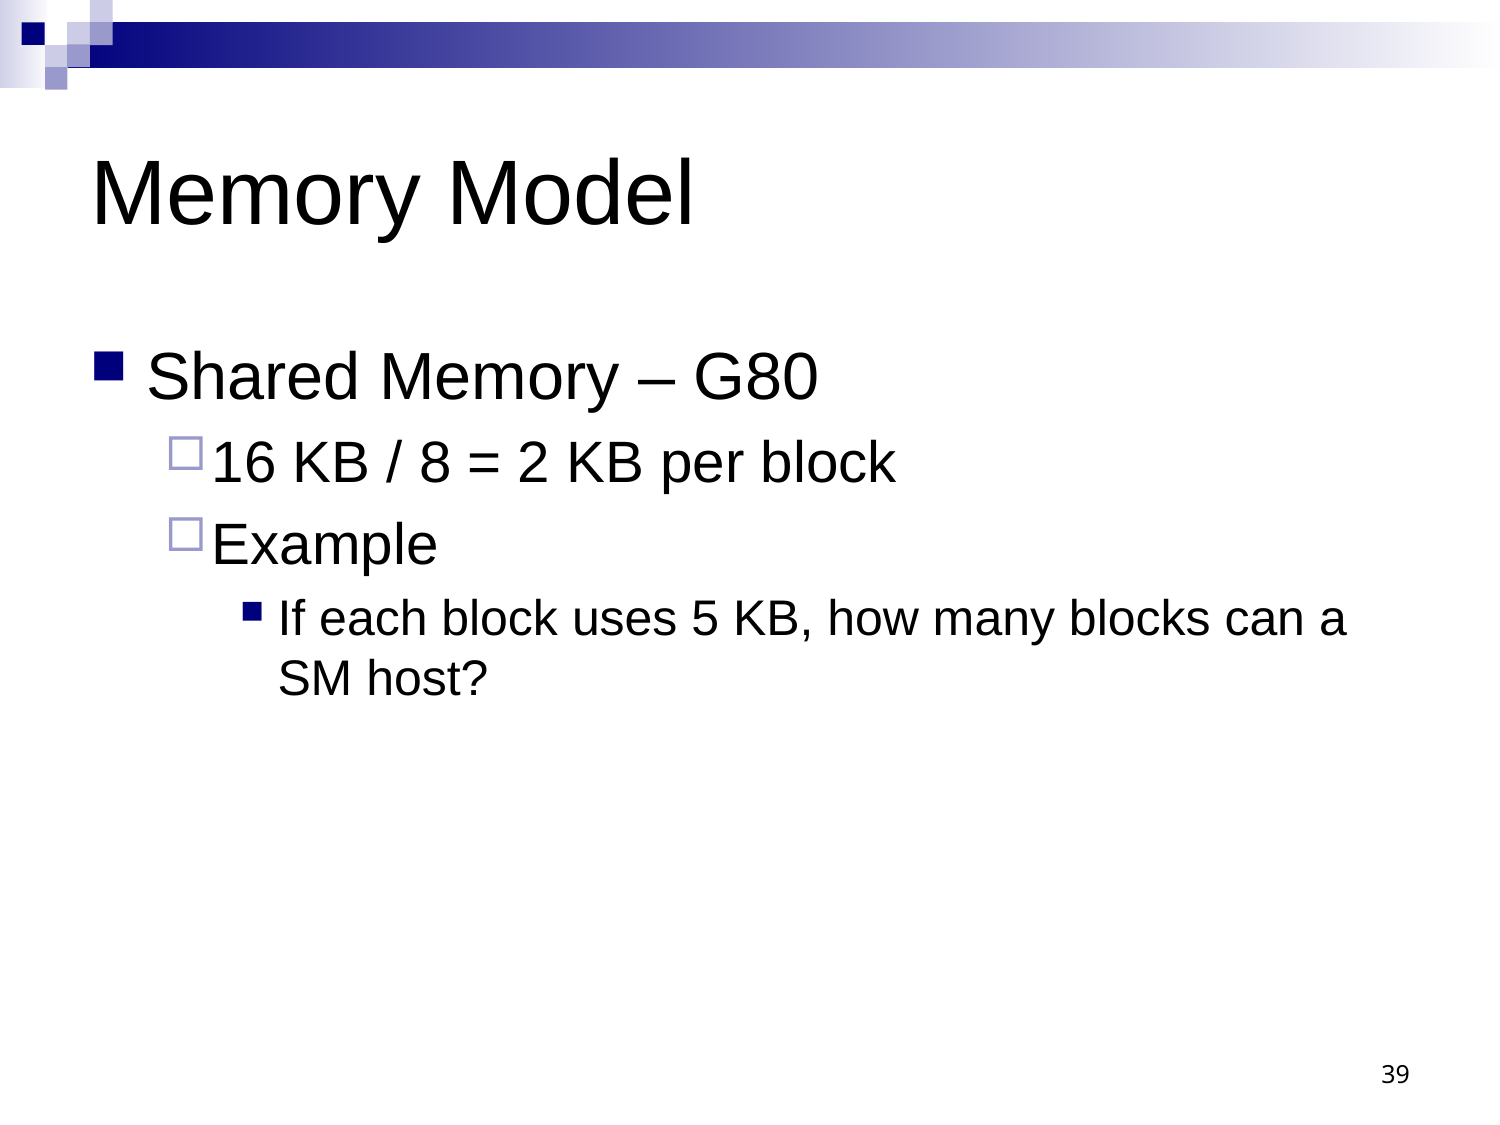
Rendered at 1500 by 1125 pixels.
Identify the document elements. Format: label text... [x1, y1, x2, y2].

list Shared Memory – G80 16 KB / 8 = 2 KB per block Example If each block uses 5 KB, how many blocks can a SM host? [75, 324, 1450, 963]
slide_number 39 [1074, 1024, 1426, 1101]
title Memory Model [75, 75, 1425, 300]
